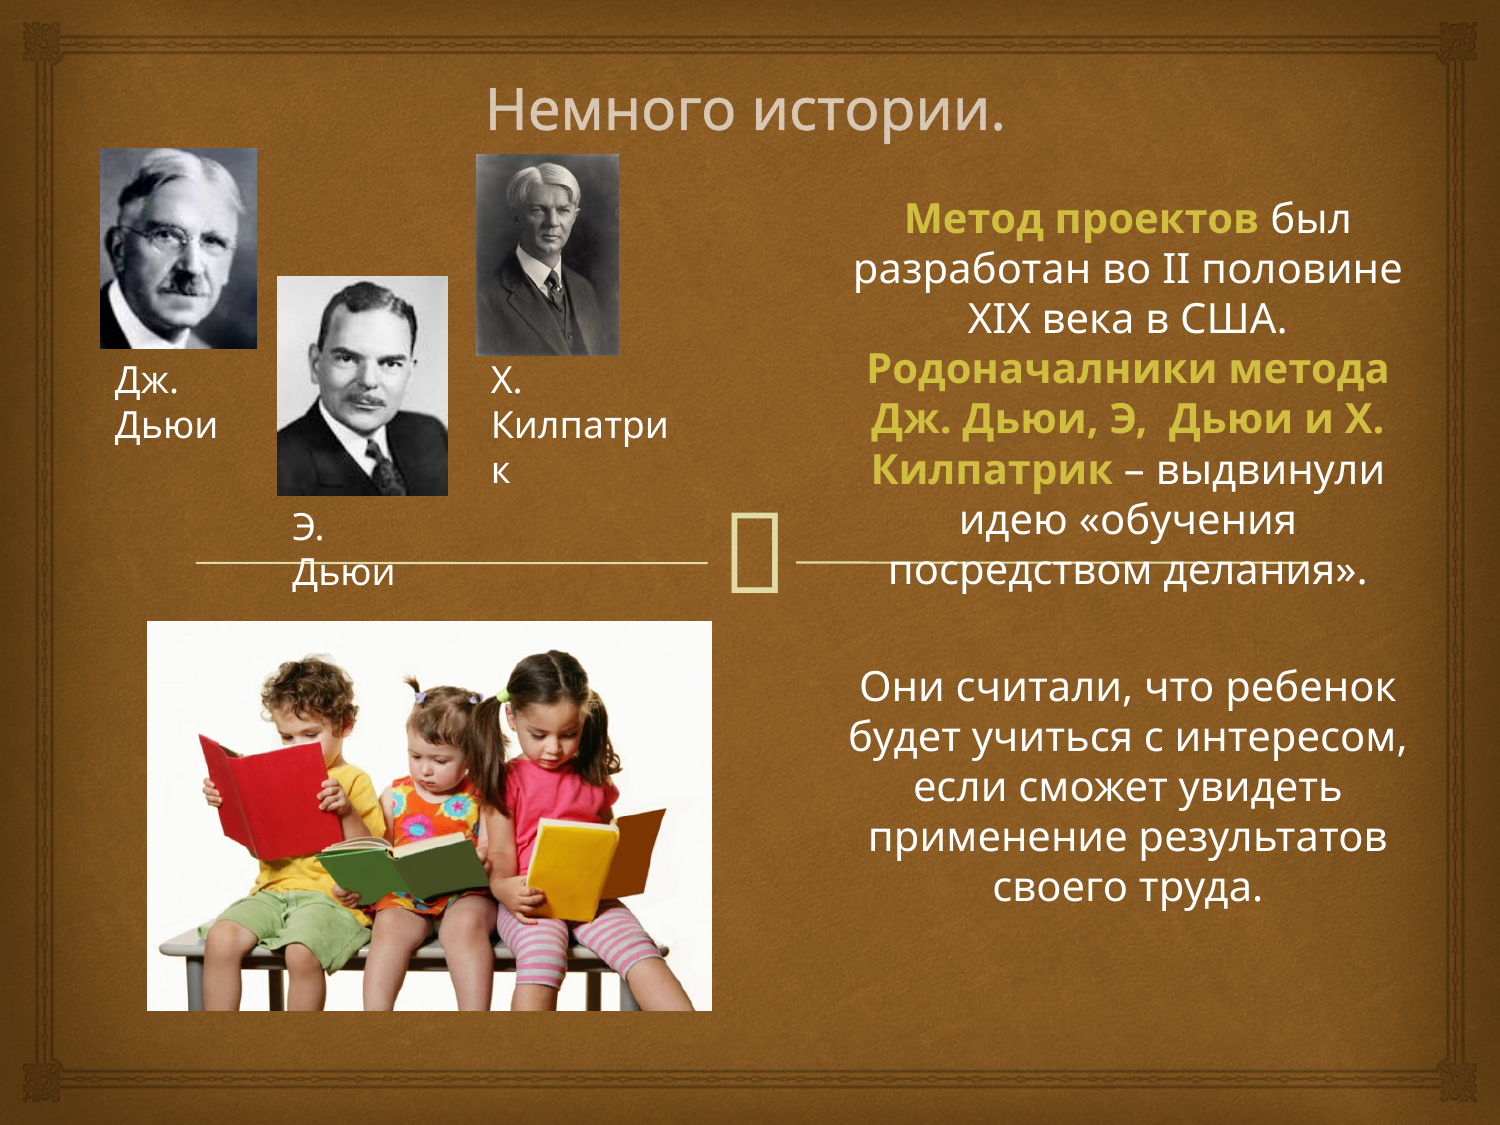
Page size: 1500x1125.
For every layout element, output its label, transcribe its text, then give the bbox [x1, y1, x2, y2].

text_box Дж. Дьюи [100, 358, 257, 454]
subtitle Метод проектов был разработан во II половине XIX века в США. Родоначалники метода Дж. Дьюи, Э, Дьюи и Х. Килпатрик – выдвинули идею «обучения посредством делания». Они считали, что ребенок будет учиться с интересом, если сможет увидеть применение результатов своего труда. [832, 184, 1424, 1035]
text_box Х. Килпатрик [476, 349, 691, 499]
picture [0, 0, 1500, 1125]
title Немного истории. [184, 66, 1307, 149]
text_box Э. Дьюи [277, 505, 448, 601]
